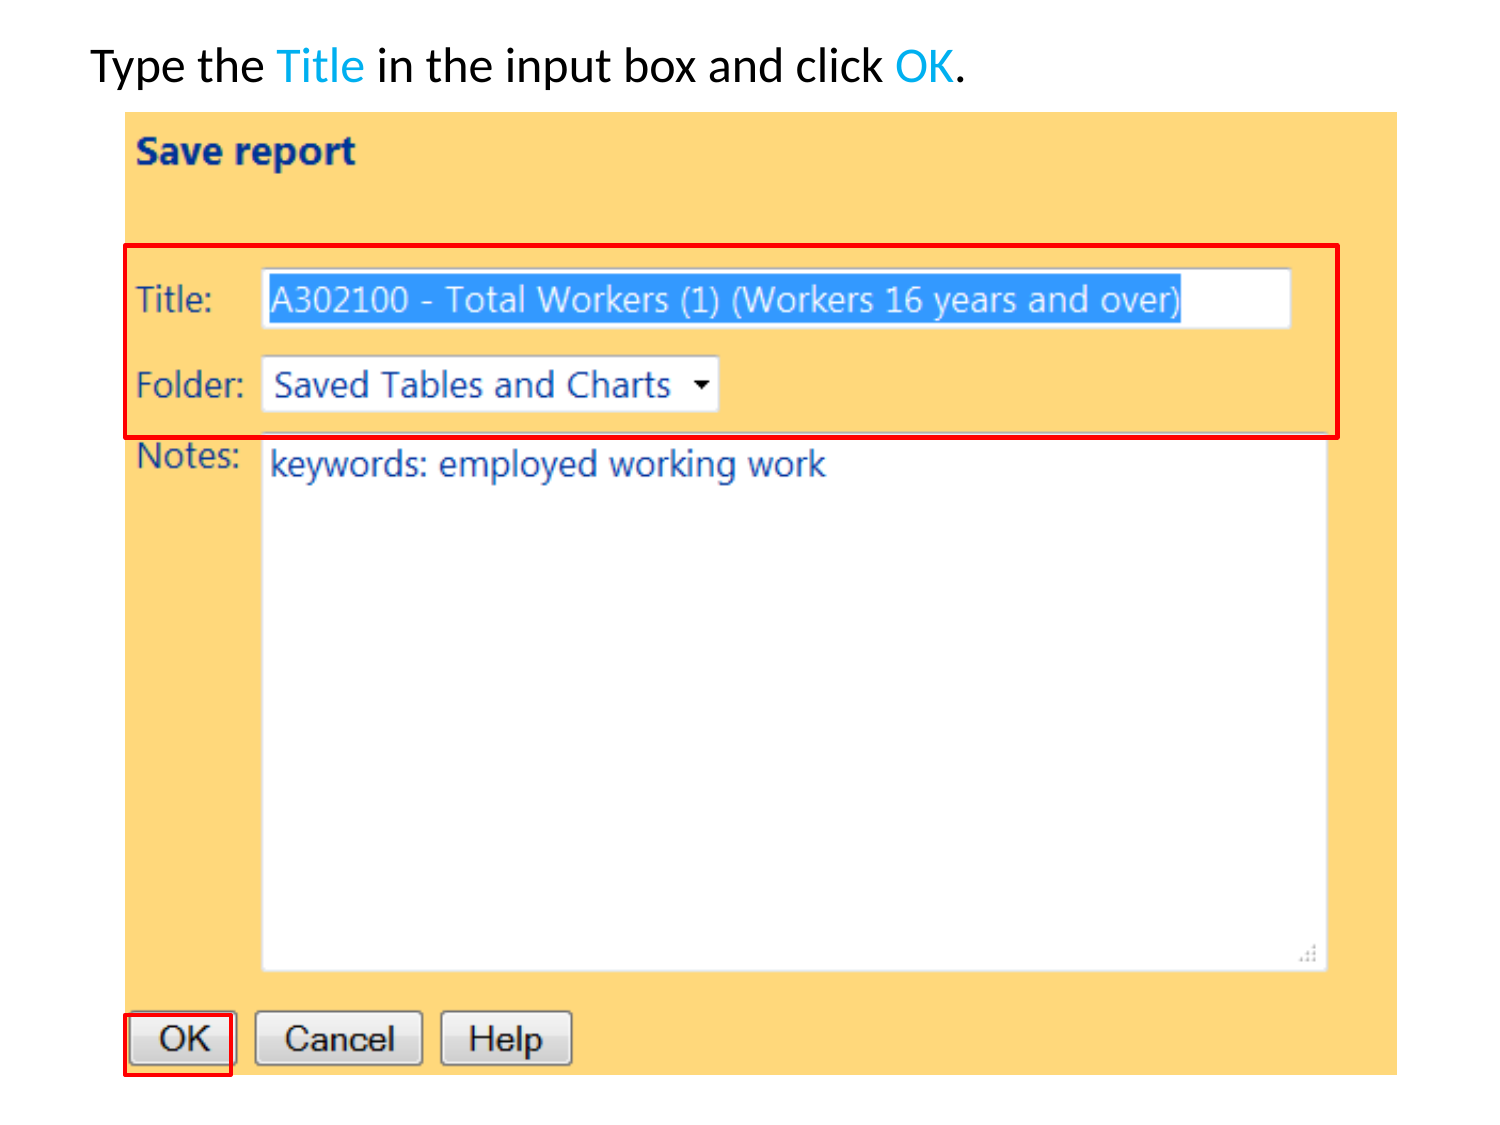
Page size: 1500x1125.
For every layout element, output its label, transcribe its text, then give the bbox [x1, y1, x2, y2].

picture [124, 112, 1398, 1076]
list Type the Title in the input box and click OK. [75, 24, 1425, 768]
